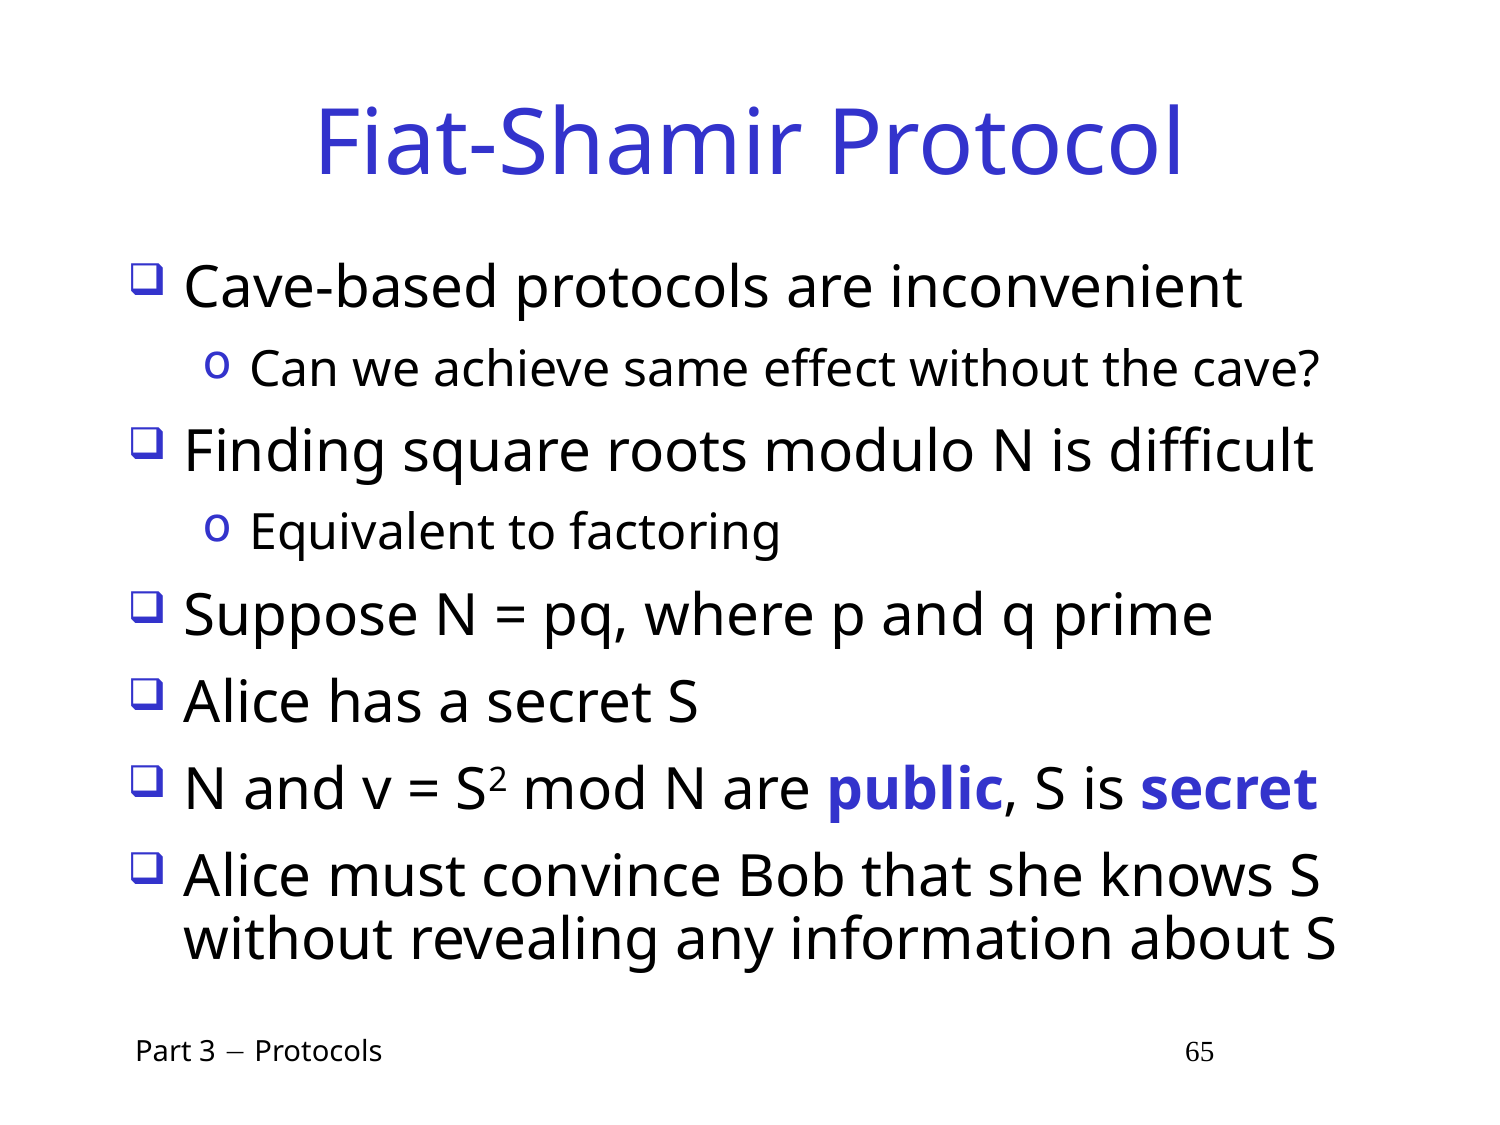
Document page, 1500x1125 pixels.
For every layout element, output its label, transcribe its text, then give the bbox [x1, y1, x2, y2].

list Cave-based protocols are inconvenient Can we achieve same effect without the cave? Finding square roots modulo N is difficult Equivalent to factoring Suppose N = pq, where p and q prime Alice has a secret S N and v = S2 mod N are public, S is secret Alice must convince Bob that she knows S without revealing any information about S [112, 249, 1388, 1013]
footer Part 3  Protocols 65 [112, 1024, 1401, 1101]
title Fiat-Shamir Protocol [112, 62, 1388, 213]
